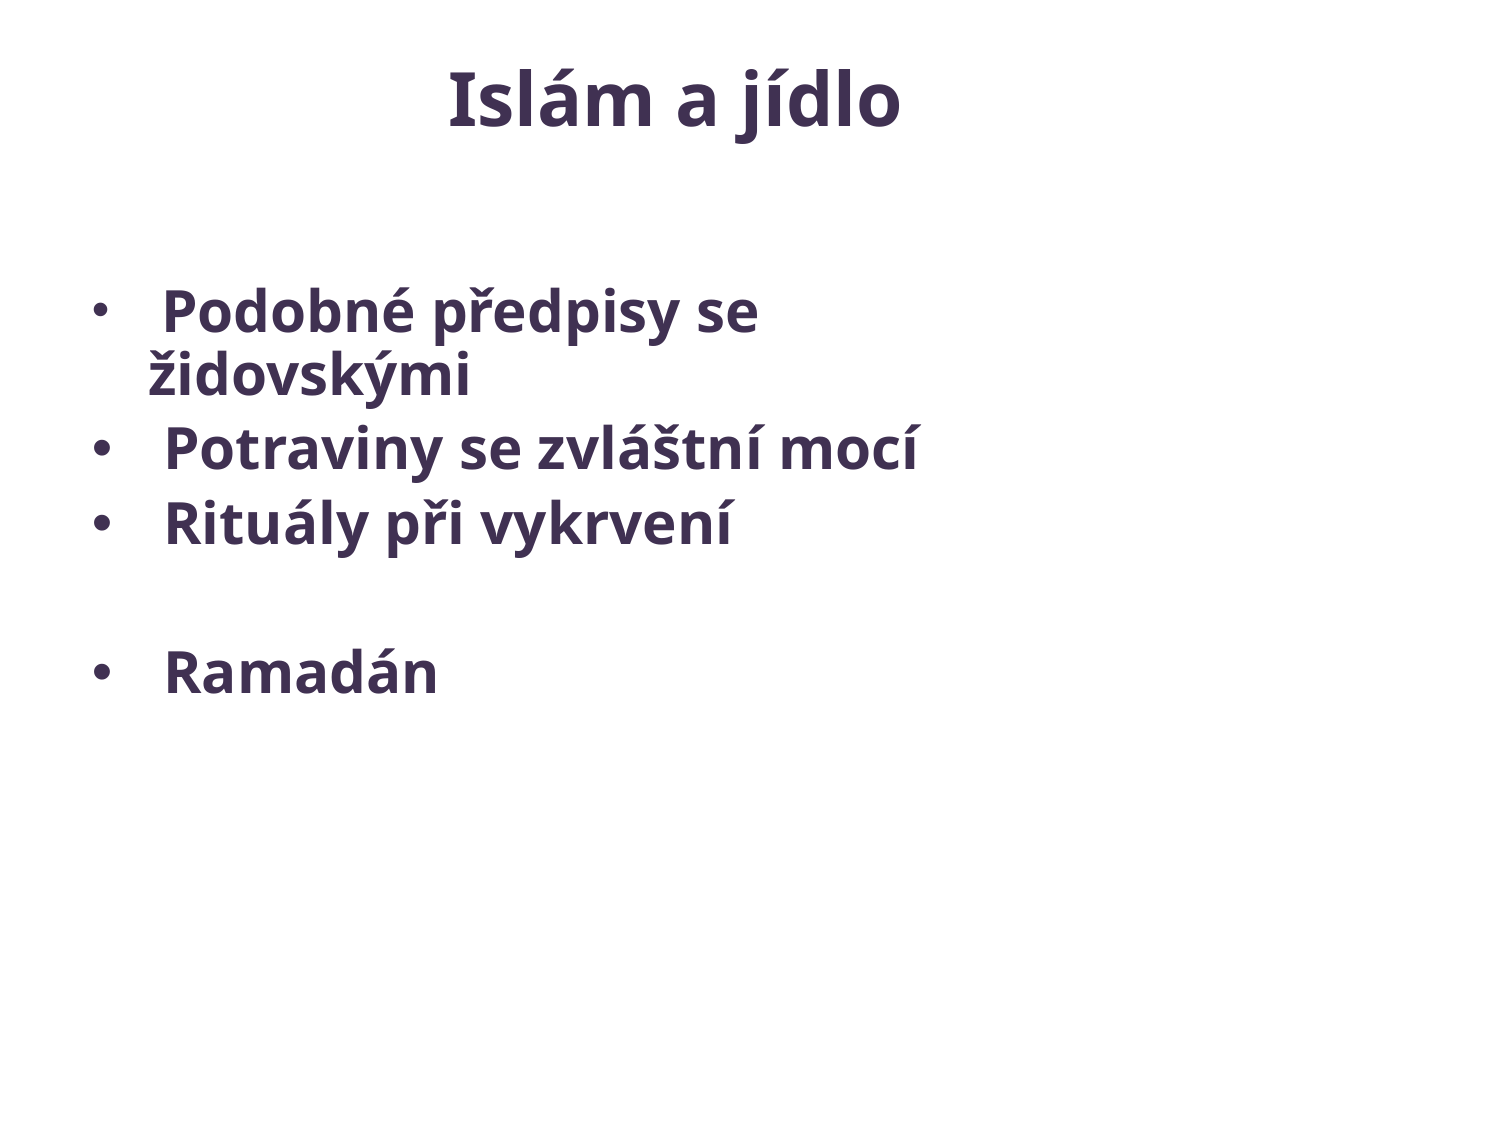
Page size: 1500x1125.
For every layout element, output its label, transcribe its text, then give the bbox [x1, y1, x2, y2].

list Islám a jídlo Podobné předpisy se židovskými Potraviny se zvláštní mocí Rituály při vykrvení Ramadán [76, 54, 1093, 999]
